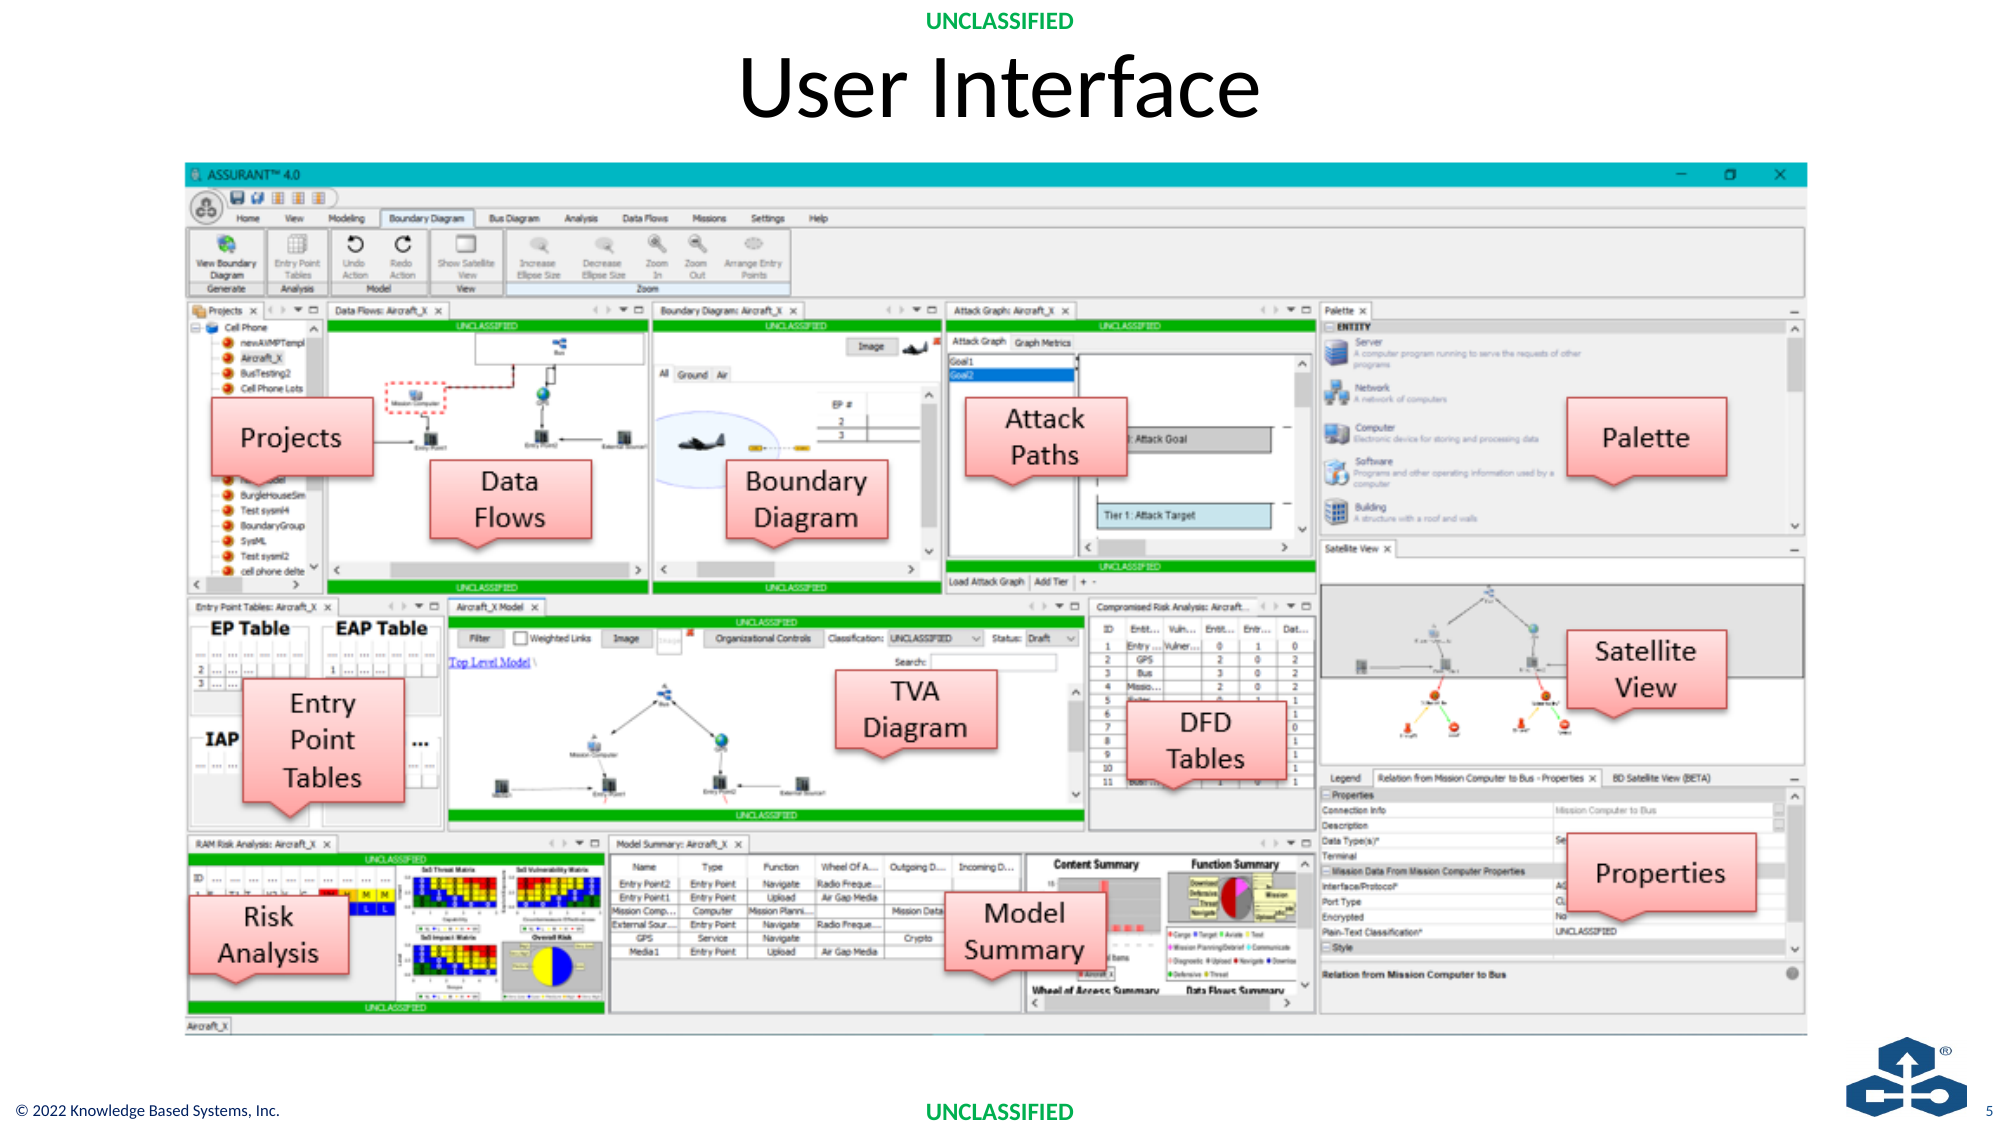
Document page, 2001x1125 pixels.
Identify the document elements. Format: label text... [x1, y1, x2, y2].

title User Interface [0, 0, 2000, 163]
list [175, 149, 1825, 1048]
picture [1846, 1037, 1967, 1117]
